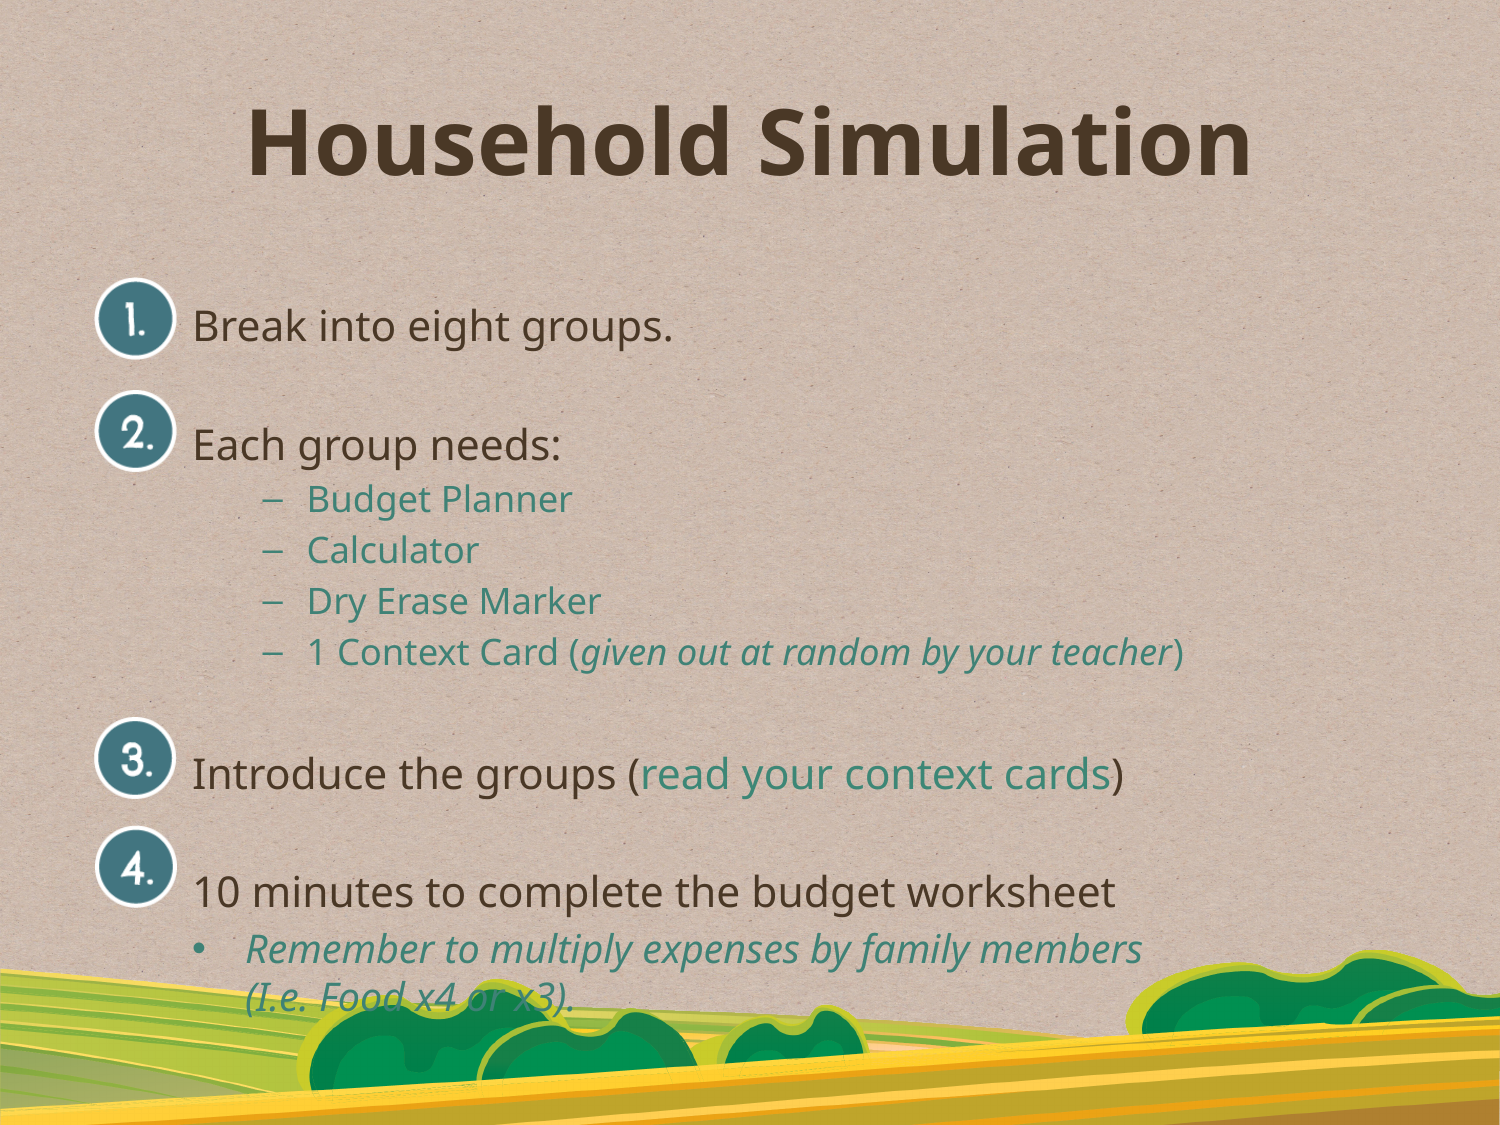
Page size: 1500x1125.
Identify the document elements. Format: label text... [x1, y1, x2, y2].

title Household Simulation [75, 45, 1425, 233]
picture [0, 0, 1500, 1125]
list Break into eight groups. Each group needs: Budget Planner Calculator Dry Erase Marker 1 Context Card (given out at random by your teacher) Introduce the groups (read your context cards) 10 minutes to complete the budget worksheet Remember to multiply expenses by family members (I.e. Food x4 or x3). [176, 291, 1296, 1034]
